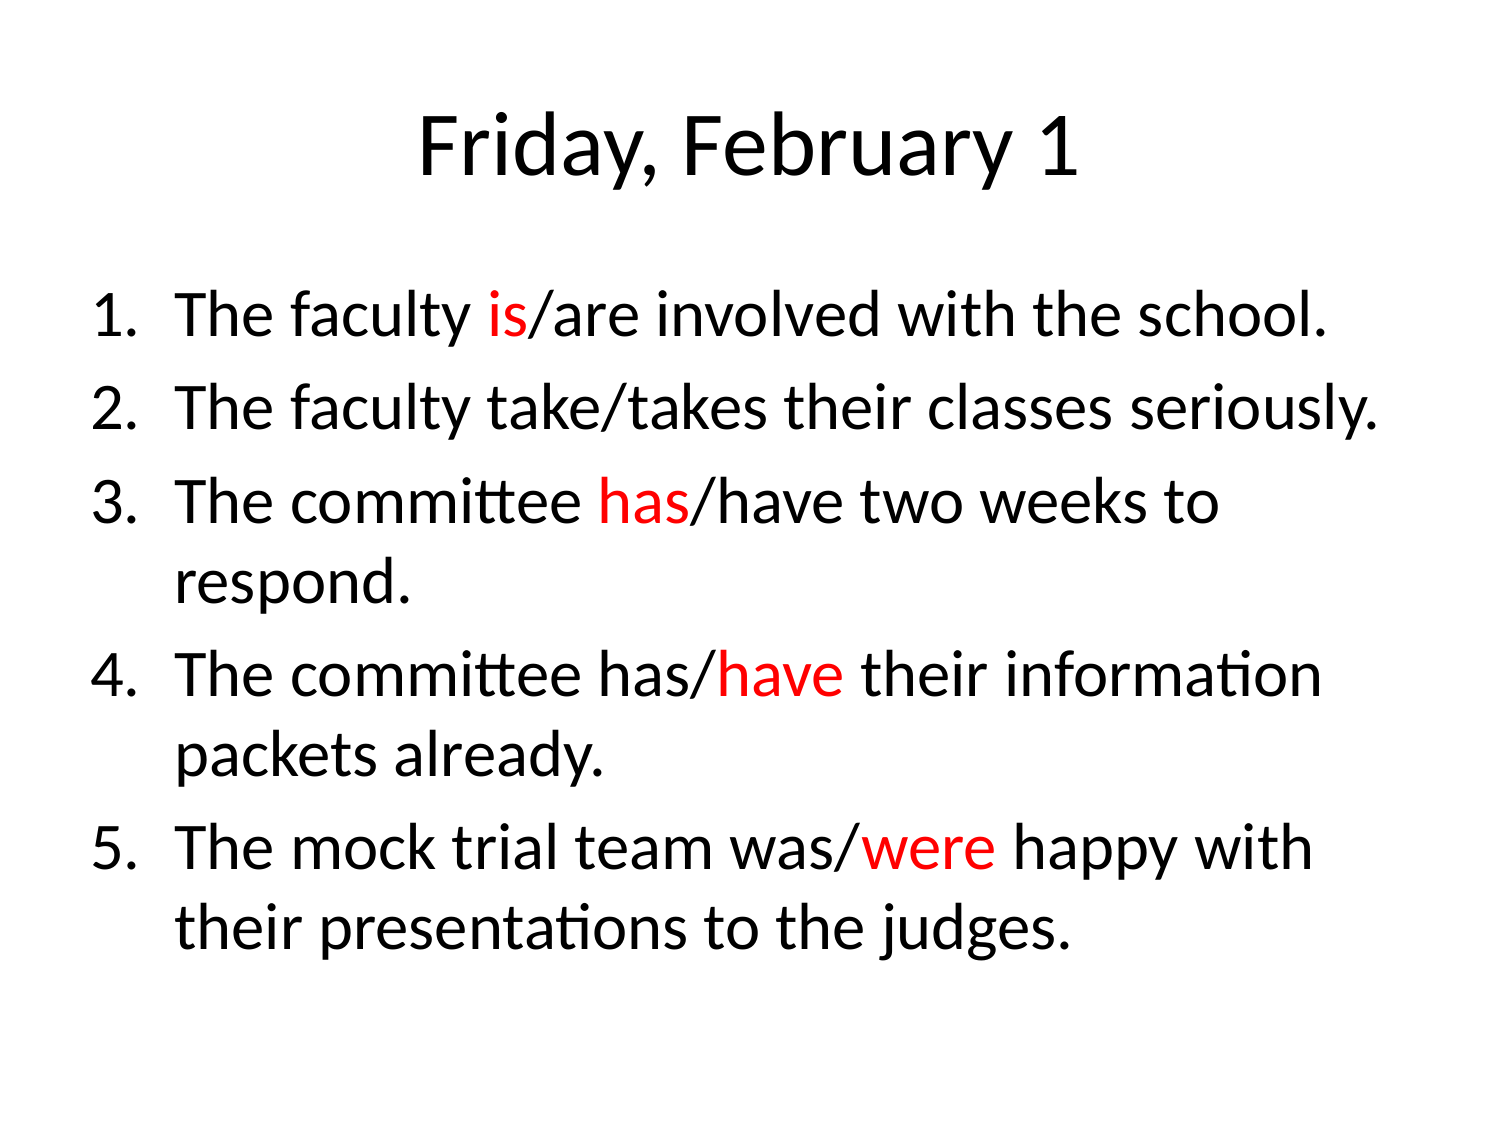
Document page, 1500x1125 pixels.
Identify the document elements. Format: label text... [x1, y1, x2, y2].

list The faculty is/are involved with the school. The faculty take/takes their classes seriously. The committee has/have two weeks to respond. The committee has/have their information packets already. The mock trial team was/were happy with their presentations to the judges. [75, 262, 1425, 1005]
title Friday, February 1 [75, 45, 1425, 233]
